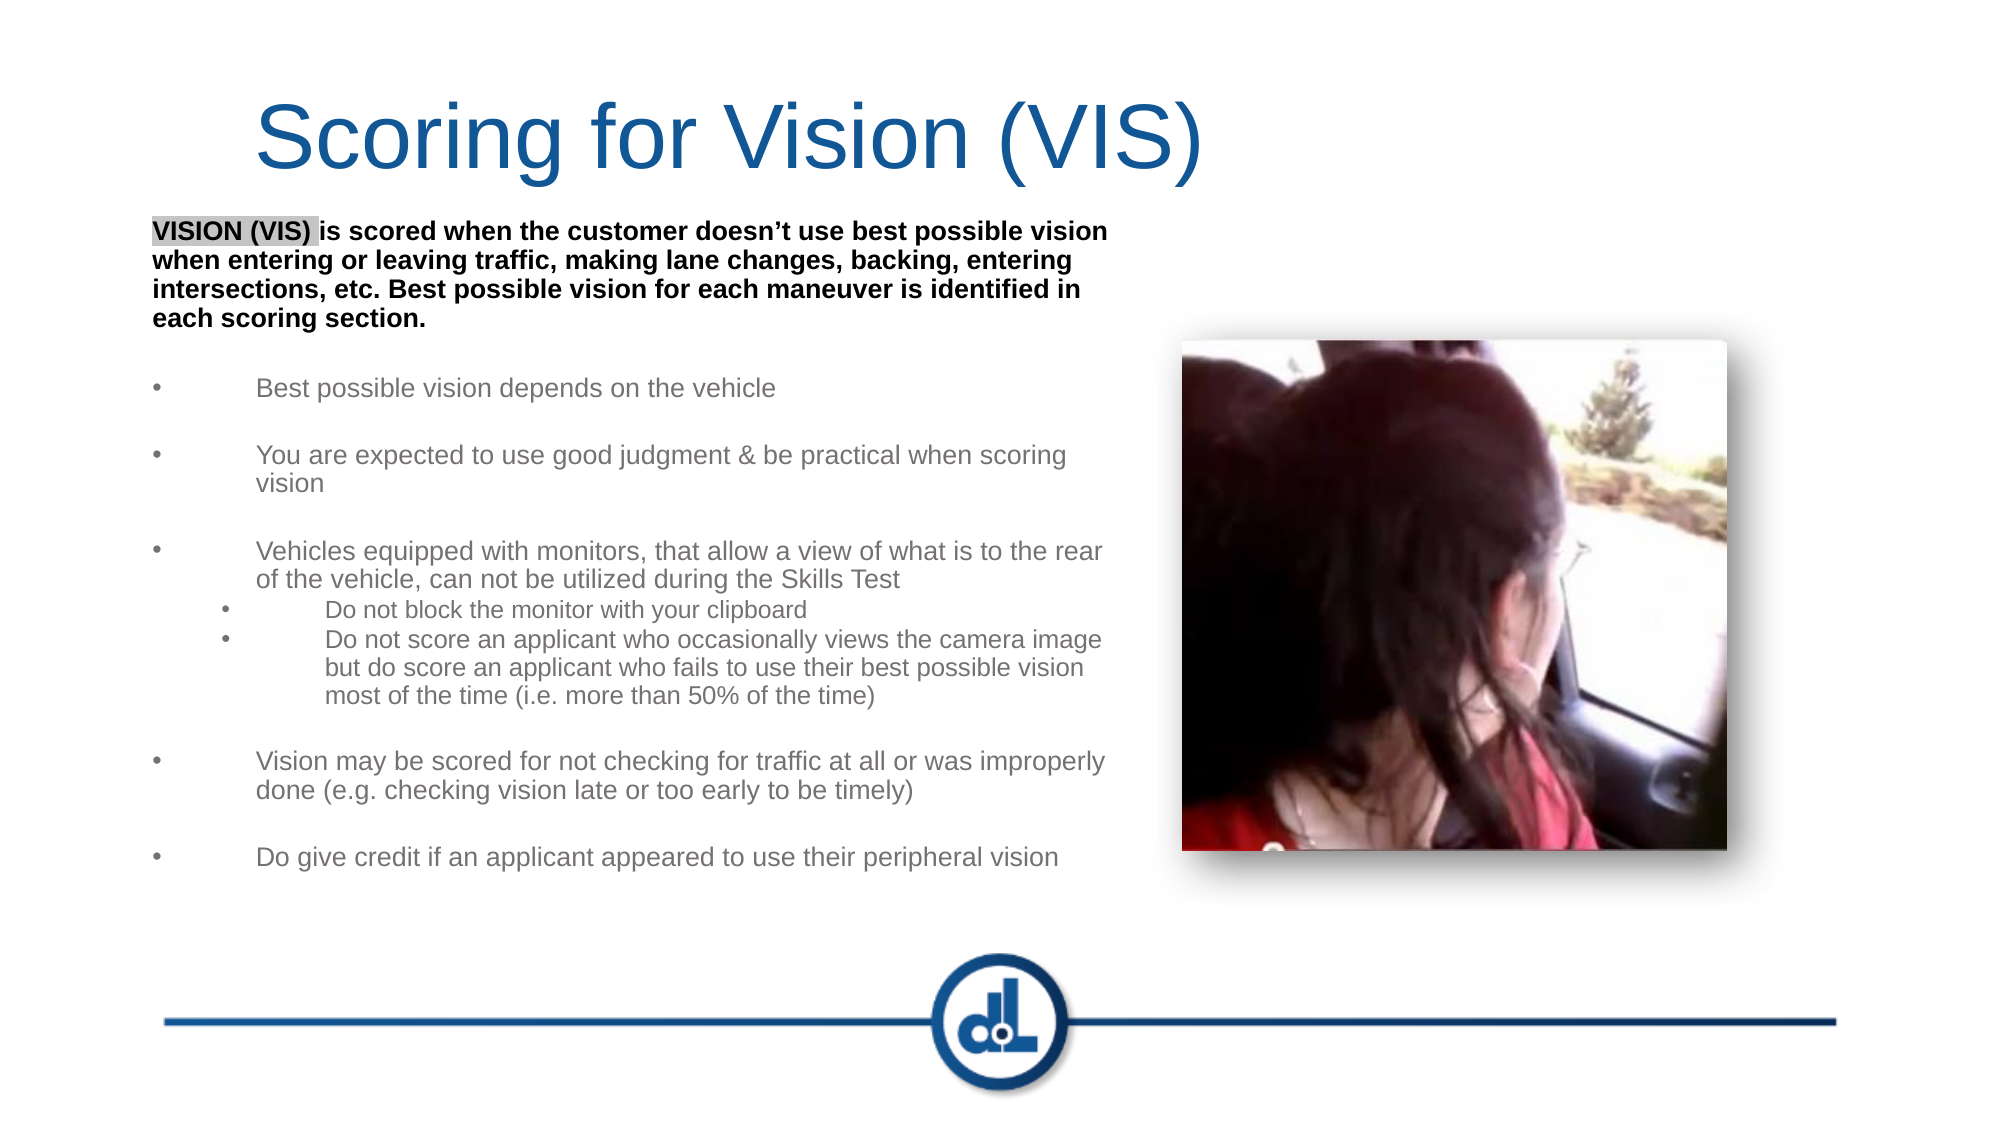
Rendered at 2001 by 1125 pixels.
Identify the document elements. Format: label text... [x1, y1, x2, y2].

list VISION (VIS) is scored when the customer doesn’t use best possible vision when entering or leaving traffic, making lane changes, backing, entering intersections, etc. Best possible vision for each maneuver is identified in each scoring section. Best possible vision depends on the vehicle You are expected to use good judgment & be practical when scoring vision Vehicles equipped with monitors, that allow a view of what is to the rear of the vehicle, can not be utilized during the Skills Test Do not block the monitor with your clipboard Do not score an applicant who occasionally views the camera image but do score an applicant who fails to use their best possible vision most of the time (i.e. more than 50% of the time) Vision may be scored for not checking for traffic at all or was improperly done (e.g. checking vision late or too early to be timely) Do give credit if an applicant appeared to use their peripheral vision [120, 210, 1132, 888]
title Scoring for Vision (VIS) [239, 57, 1564, 220]
picture [137, 938, 1863, 1107]
picture [1182, 339, 1727, 851]
